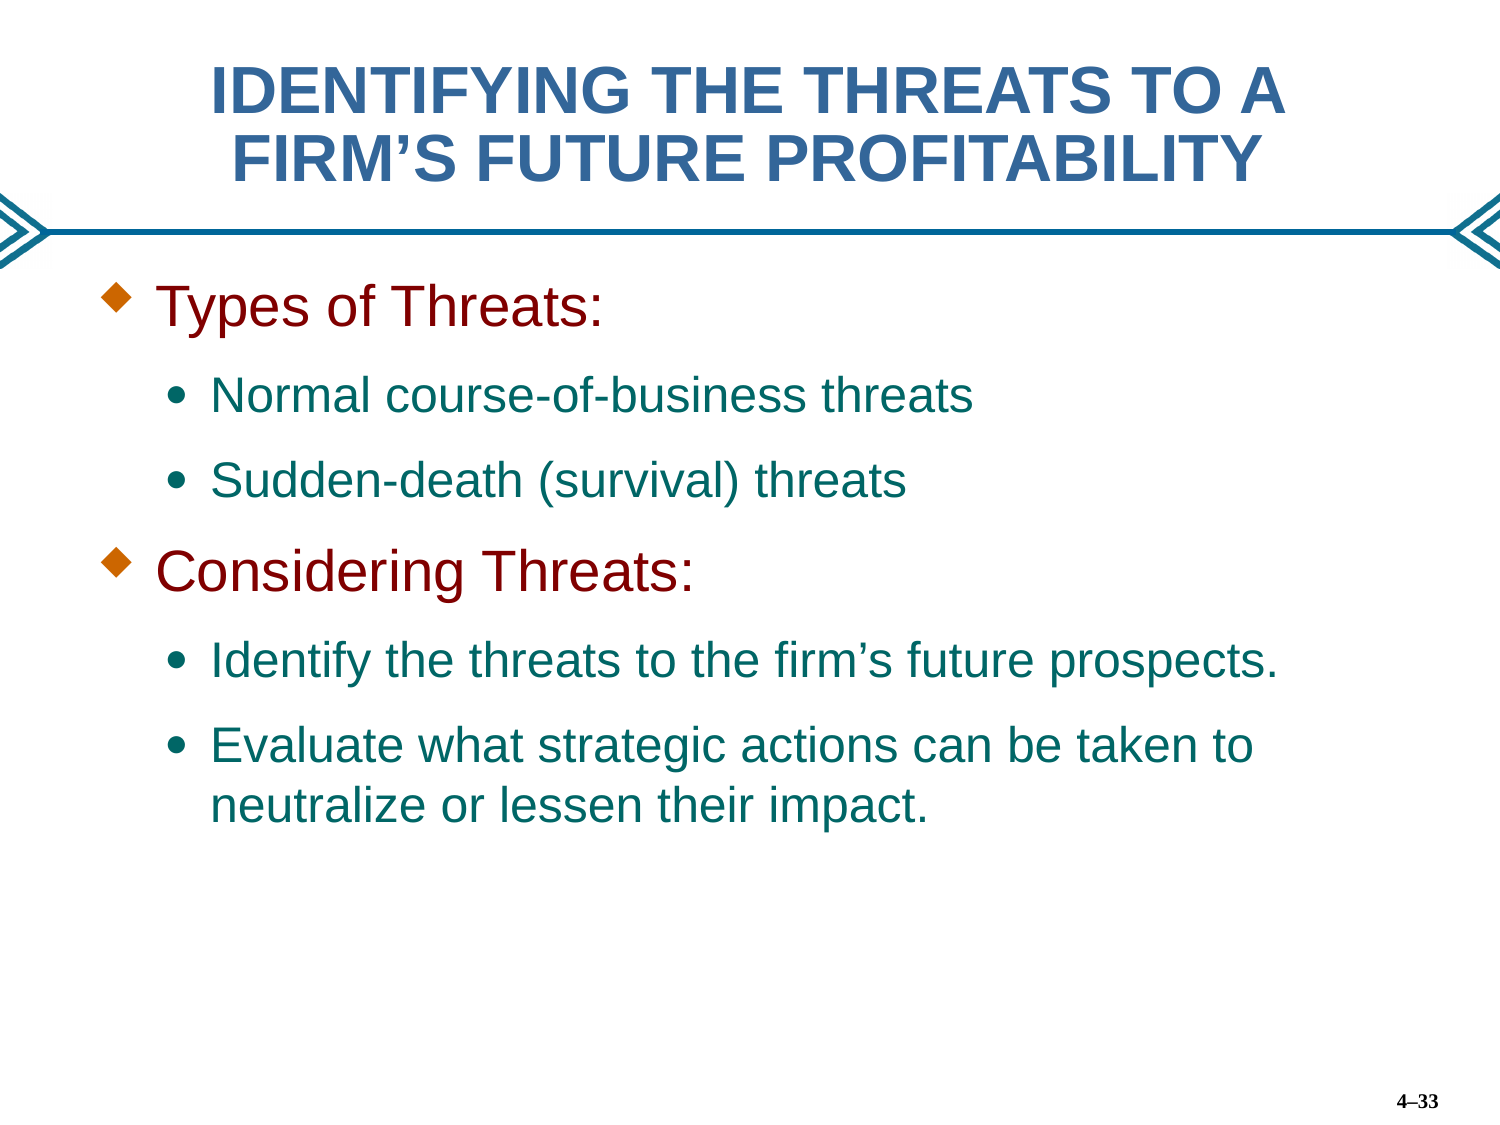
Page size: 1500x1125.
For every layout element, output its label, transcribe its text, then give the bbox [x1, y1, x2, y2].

list Types of Threats: Normal course-of-business threats Sudden-death (survival) threats Considering Threats: Identify the threats to the firm’s future prospects. Evaluate what strategic actions can be taken to neutralize or lessen their impact. [82, 260, 1417, 1053]
title IDENTIFYING THE THREATS TO A FIRM’S FUTURE PROFITABILITY [74, 51, 1423, 222]
picture [1447, 193, 1500, 269]
picture [0, 193, 53, 269]
text_box 4–33 [1345, 1080, 1491, 1120]
